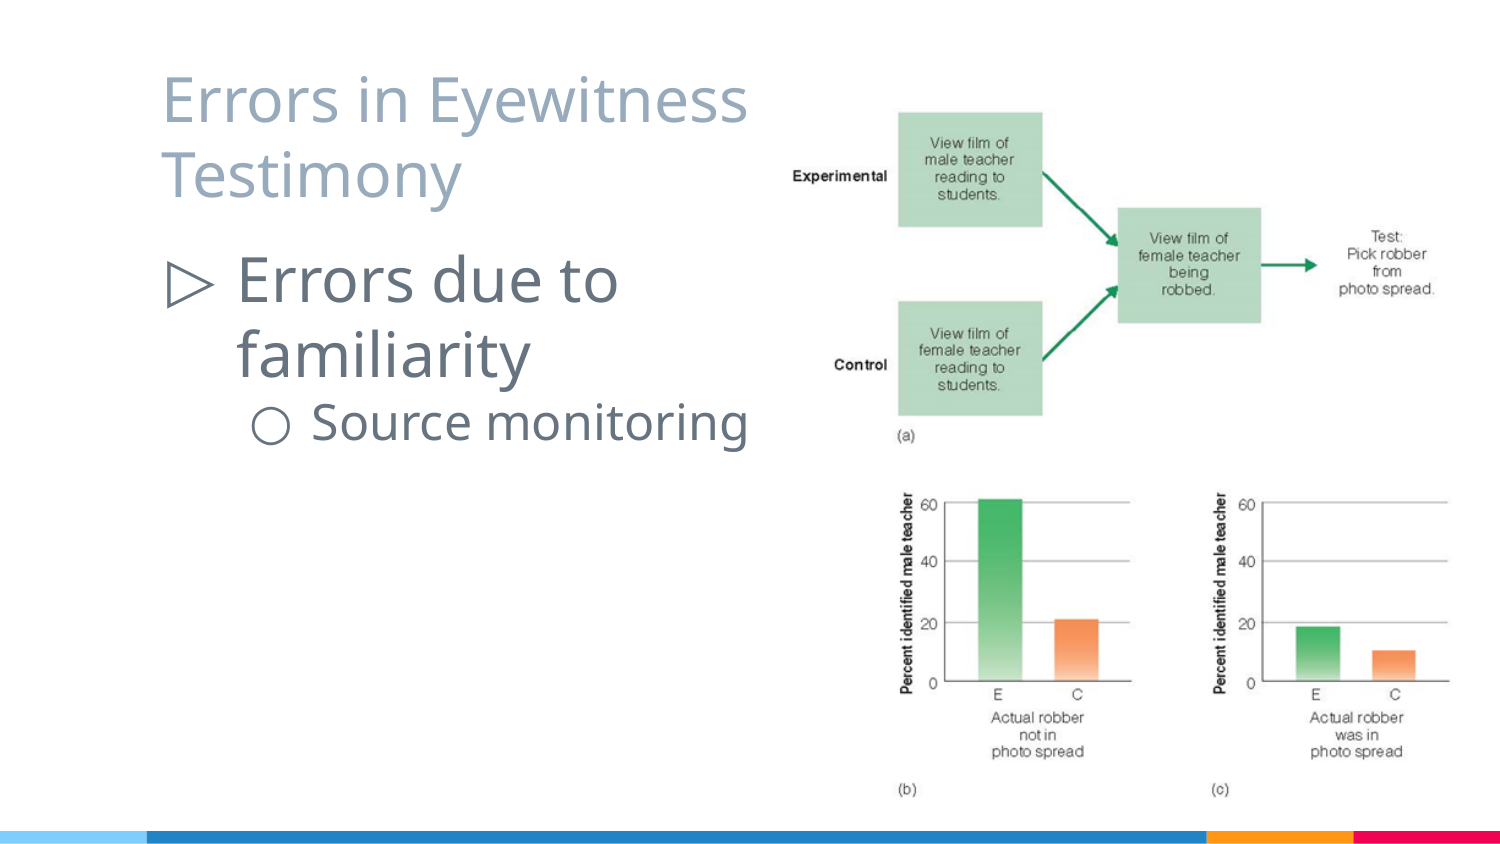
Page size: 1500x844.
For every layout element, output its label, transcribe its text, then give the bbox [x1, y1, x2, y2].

picture [790, 108, 1456, 809]
title Errors in Eyewitness Testimony [146, 33, 791, 226]
list Errors due to familiarity Source monitoring [146, 225, 770, 809]
